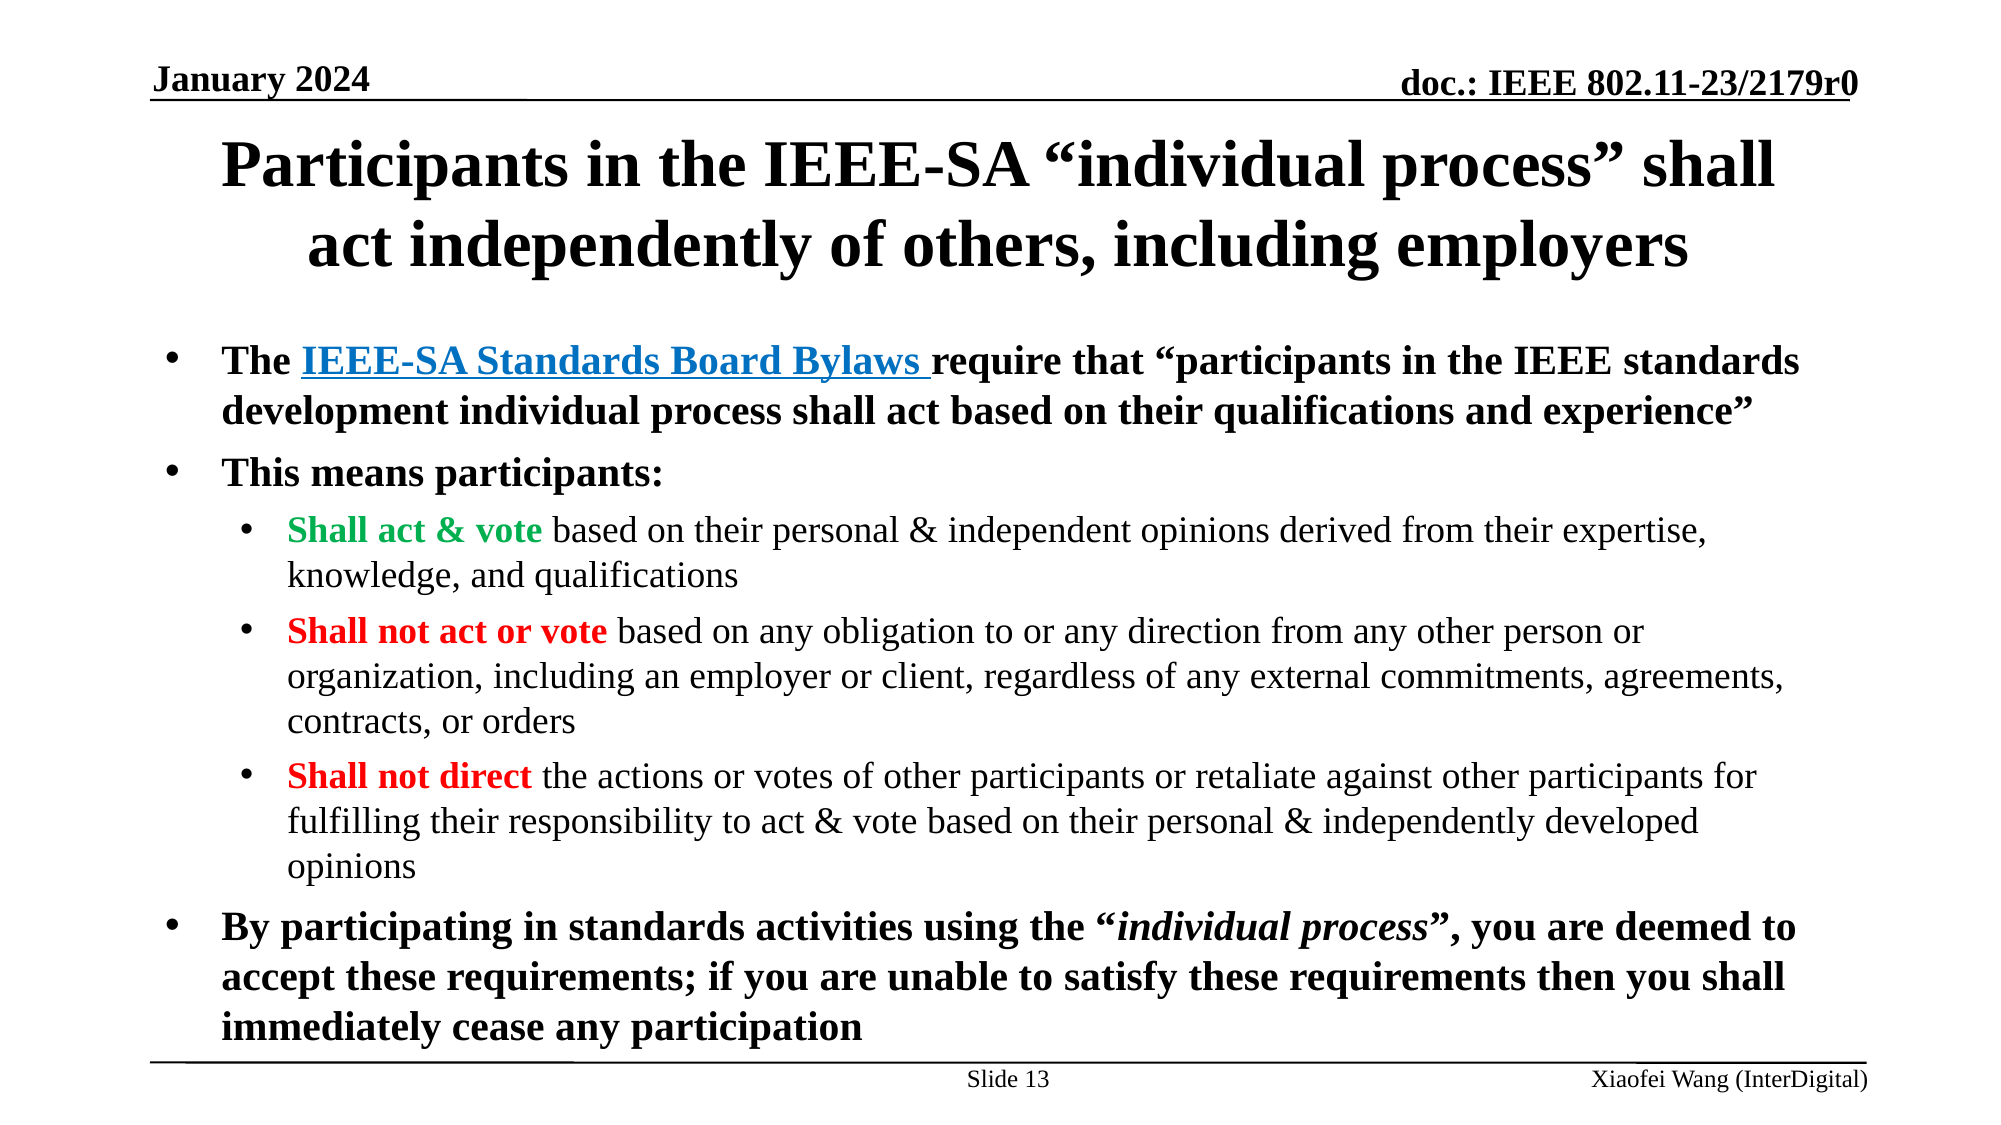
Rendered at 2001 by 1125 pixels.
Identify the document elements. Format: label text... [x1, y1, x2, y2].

footer Xiaofei Wang (InterDigital) [1171, 1061, 1869, 1093]
slide_number Slide 13 [950, 1061, 1067, 1123]
list The IEEE-SA Standards Board Bylaws require that “participants in the IEEE standards development individual process shall act based on their qualifications and experience” This means participants: Shall act & vote based on their personal & independent opinions derived from their expertise, knowledge, and qualifications Shall not act or vote based on any obligation to or any direction from any other person or organization, including an employer or client, regardless of any external commitments, agreements, contracts, or orders Shall not direct the actions or votes of other participants or retaliate against other participants for fulfilling their responsibility to act & vote based on their personal & independently developed opinions By participating in standards activities using the “individual process”, you are deemed to accept these requirements; if you are unable to satisfy these requirements then you shall immediately cease any participation [149, 324, 1850, 1000]
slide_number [152, 54, 563, 100]
title Participants in the IEEE-SA “individual process” shall act independently of others, including employers [149, 112, 1850, 288]
